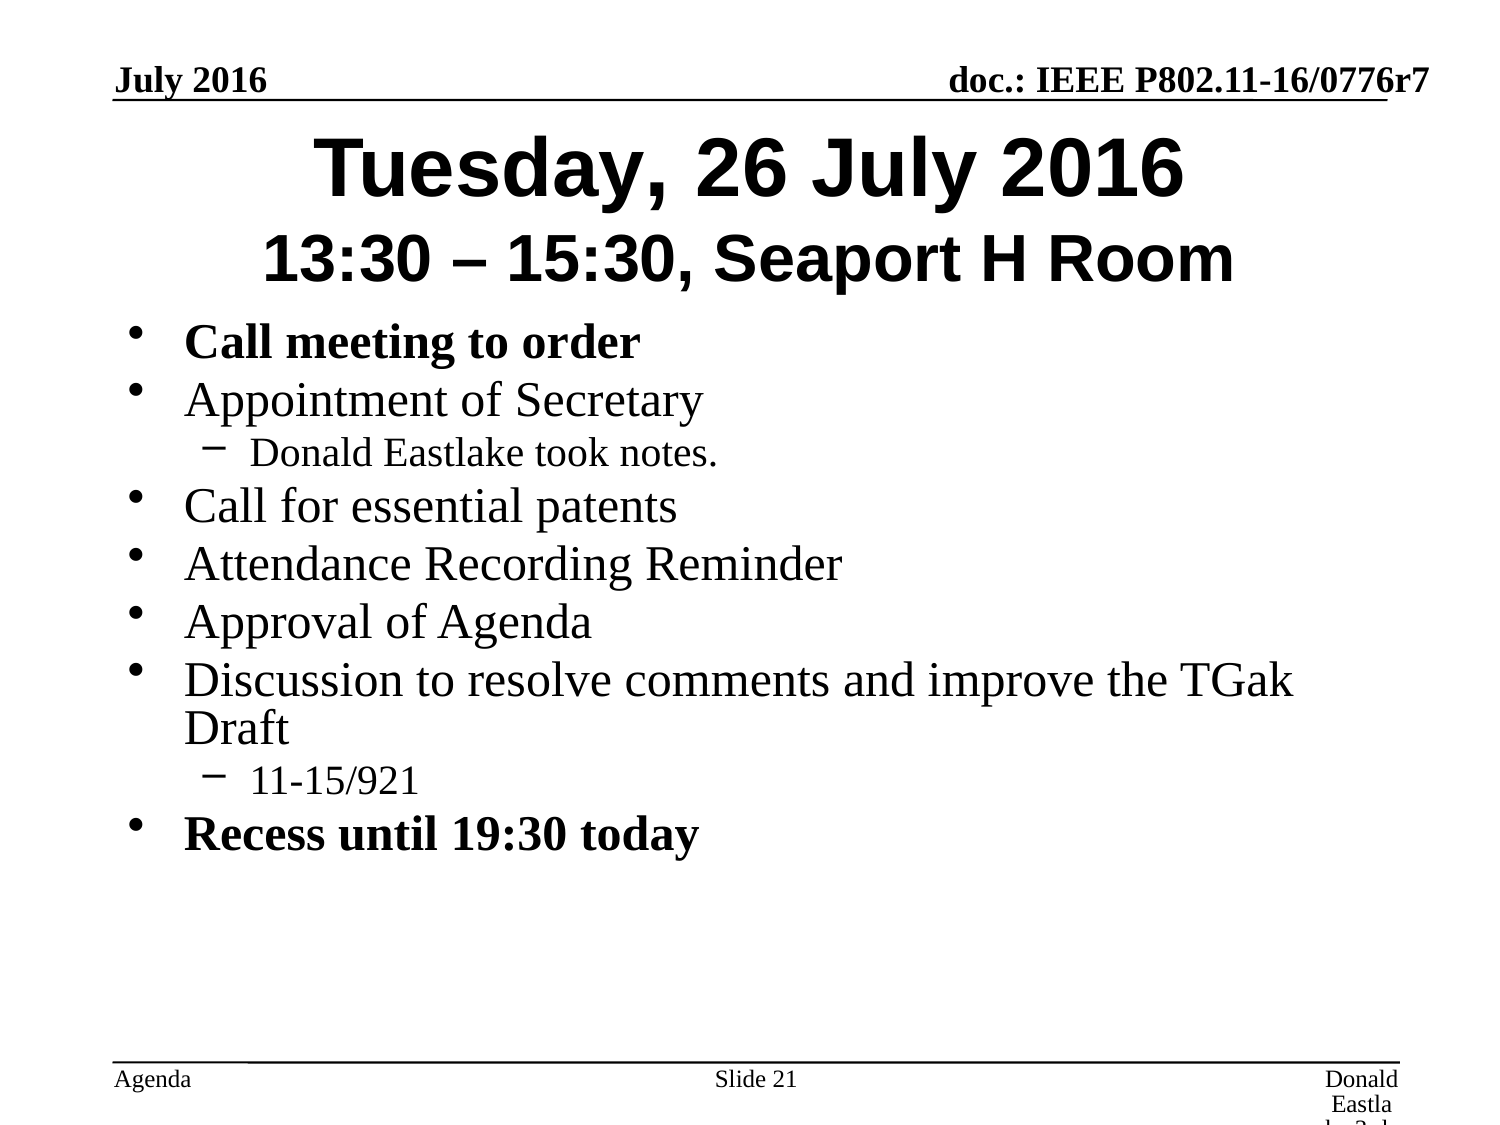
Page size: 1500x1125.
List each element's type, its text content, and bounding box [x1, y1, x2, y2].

list Call meeting to order Appointment of Secretary Donald Eastlake took notes. Call for essential patents Attendance Recording Reminder Approval of Agenda Discussion to resolve comments and improve the TGak Draft 11-15/921 Recess until 19:30 today [112, 312, 1413, 1063]
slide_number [114, 54, 290, 100]
slide_number Slide 21 [712, 1063, 800, 1093]
title Tuesday, 26 July 2016 13:30 – 15:30, Seaport H Room [112, 112, 1388, 288]
footer Donald Eastlake 3rd, Huawei Technologies [1325, 1063, 1402, 1093]
